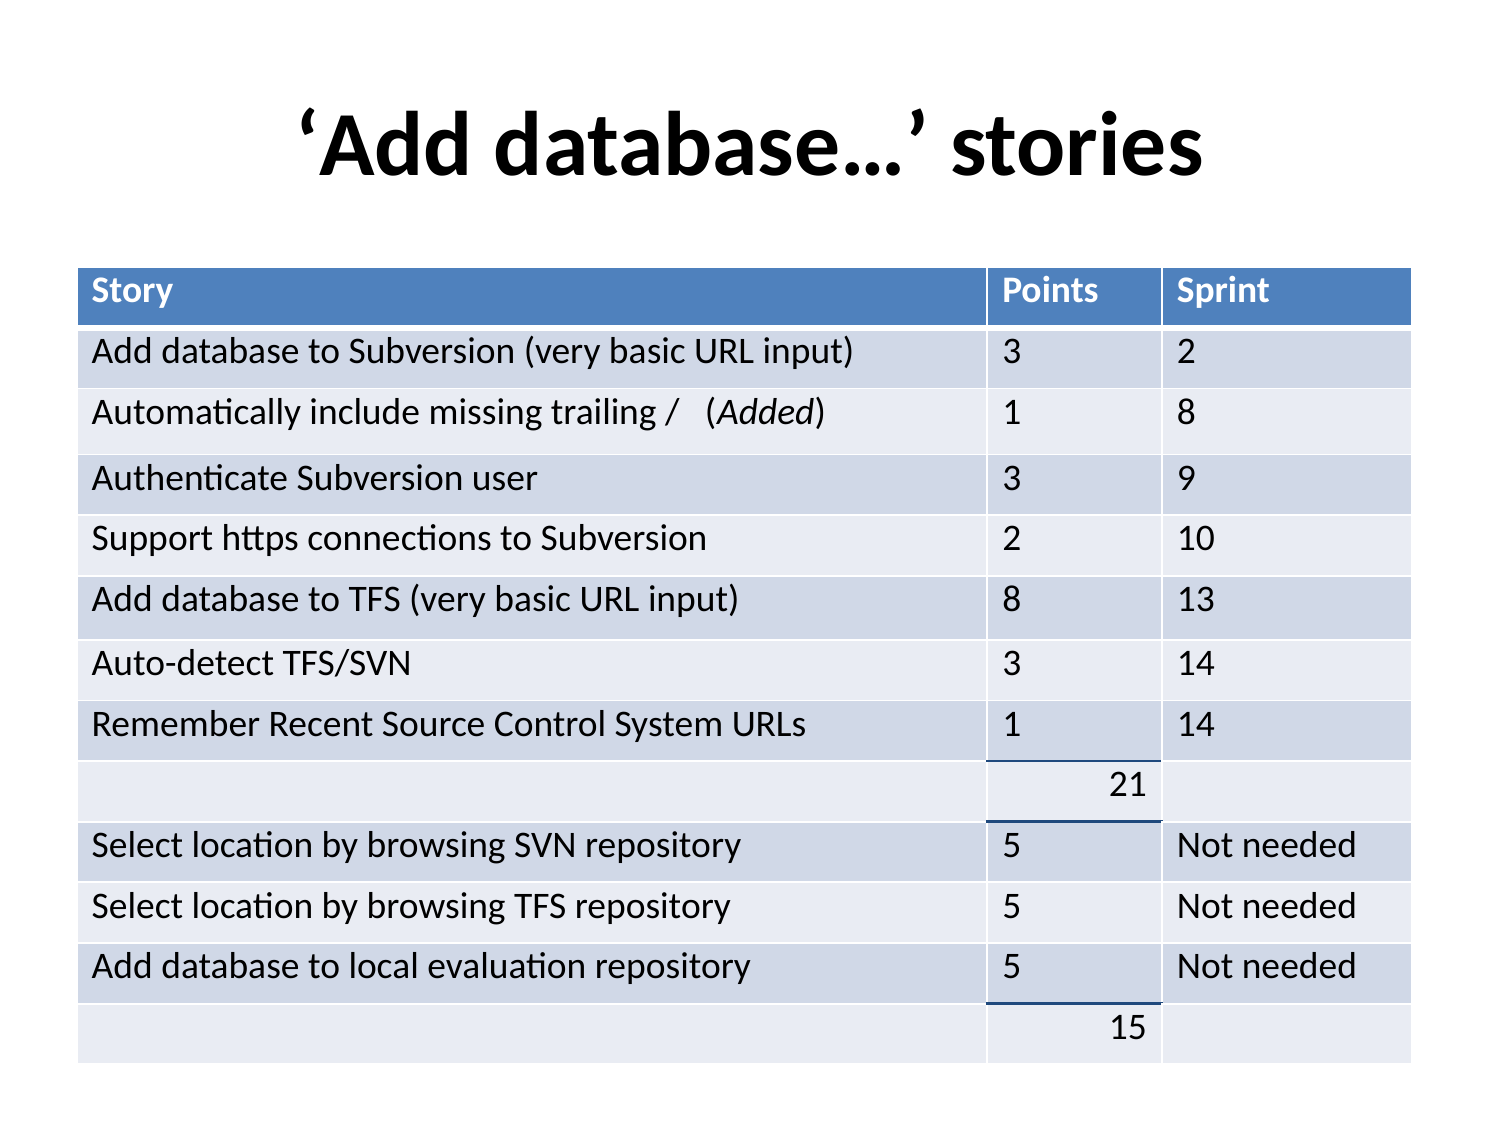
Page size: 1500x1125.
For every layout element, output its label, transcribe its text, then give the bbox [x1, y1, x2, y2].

table_cell 5 [988, 823, 1161, 881]
table_cell Not needed [1163, 883, 1411, 942]
table_cell 3 [988, 455, 1161, 514]
table_cell 3 [988, 331, 1161, 388]
table_cell Not needed [1163, 823, 1411, 881]
table_cell 8 [988, 577, 1161, 639]
table_cell 21 [988, 762, 1161, 820]
table_cell 2 [1163, 331, 1411, 388]
table_cell 5 [988, 883, 1161, 942]
table_cell 8 [1163, 389, 1411, 454]
table_cell 15 [988, 1005, 1161, 1063]
table_cell Auto-detect TFS/SVN [78, 641, 986, 700]
table_cell Add database to local evaluation repository [78, 944, 986, 1003]
table_cell Support https connections to Subversion [78, 516, 986, 575]
table_cell Automatically include missing trailing / (Added) [78, 389, 986, 454]
table_cell Authenticate Subversion user [78, 455, 986, 514]
table_cell 1 [988, 389, 1161, 454]
table_cell Remember Recent Source Control System URLs [78, 701, 986, 760]
table_cell [78, 1005, 986, 1063]
table_cell [1163, 1005, 1411, 1063]
table_cell 9 [1163, 455, 1411, 514]
table_cell Select location by browsing SVN repository [78, 823, 986, 881]
table_cell Add database to Subversion (very basic URL input) [78, 331, 986, 388]
table_cell 14 [1163, 701, 1411, 760]
text_box [0, 943, 1500, 1125]
table_cell Select location by browsing TFS repository [78, 883, 986, 942]
table_cell 1 [988, 701, 1161, 760]
table_cell 13 [1163, 577, 1411, 639]
table_cell [1163, 762, 1411, 821]
table_header Sprint [1163, 268, 1411, 325]
table_header Story [78, 268, 986, 325]
table_cell 10 [1163, 516, 1411, 575]
table_cell 5 [988, 944, 1161, 1002]
table_cell Add database to TFS (very basic URL input) [78, 577, 986, 639]
table_cell [78, 762, 986, 821]
table_cell Not needed [1163, 944, 1411, 1003]
table_cell 2 [988, 516, 1161, 575]
table_header Points [988, 268, 1161, 325]
title ‘Add database…’ stories [75, 45, 1425, 233]
table_cell 3 [988, 641, 1161, 700]
table_cell 14 [1163, 641, 1411, 700]
